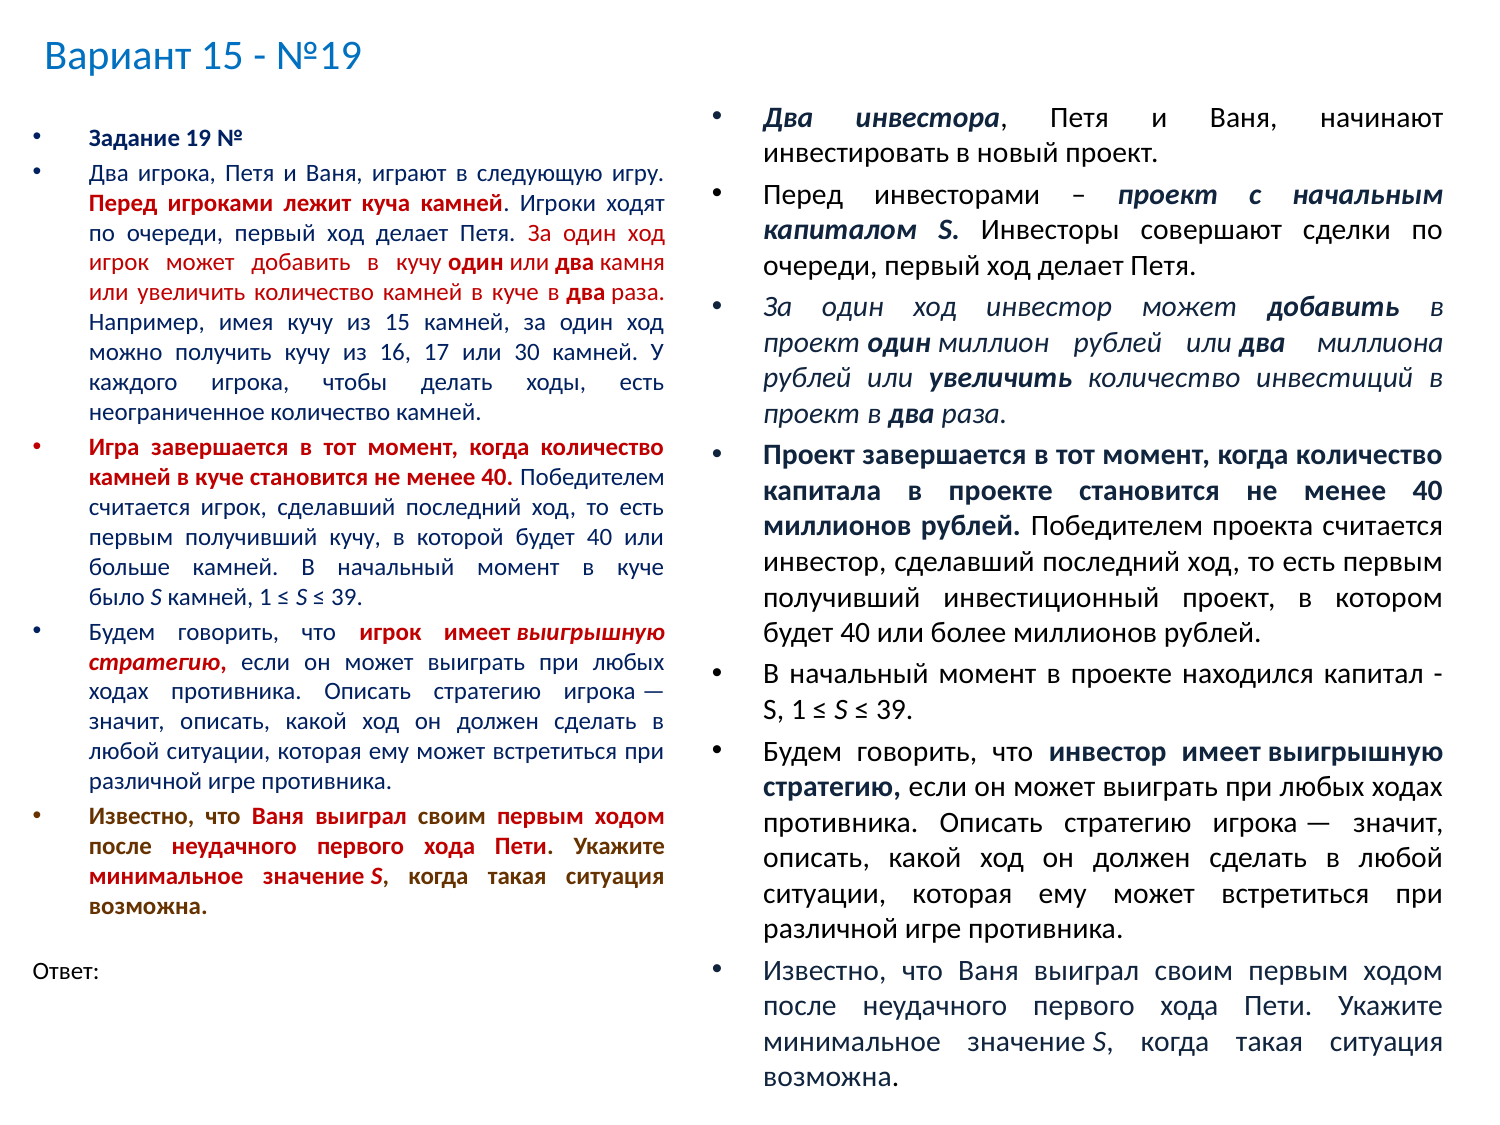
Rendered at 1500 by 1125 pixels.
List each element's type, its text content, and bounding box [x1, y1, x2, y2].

list Два инвестора, Петя и Ваня, начинают инвестировать в новый проект. Перед инвесторами – проект с начальным капиталом S. Инвесторы совершают сделки по очереди, первый ход делает Петя. За один ход инвестор может добавить в проект один миллион рублей или два миллиона рублей или увеличить количество инвестиций в проект в два раза. Проект завершается в тот момент, когда количество капитала в проекте становится не менее 40 миллионов рублей. Победителем проекта считается инвестор, сделавший последний ход, то есть первым получивший инвестиционный проект, в котором будет 40 или более миллионов рублей. В начальный момент в проекте находился капитал - S, 1 ≤ S ≤ 39. Будем говорить, что инвестор имеет выигрышную стратегию, если он может выиграть при любых ходах противника. Описать стратегию игрока — значит, описать, какой ход он должен сделать в любой ситуации, которая ему может встретиться при различной игре противника. Известно, что Ваня выиграл своим первым ходом после неудачного первого хода Пети. Укажите минимальное значение S, когда такая ситуация возможна. [696, 90, 1459, 1125]
title Вариант 15 - №19 [29, 19, 1380, 86]
list Задание 19 № Два игрока, Петя и Ваня, играют в следующую игру. Перед игроками лежит куча камней. Игроки ходят по очереди, первый ход делает Петя. За один ход игрок может добавить в кучу один или два камня или увеличить количество камней в куче в два раза. Например, имея кучу из 15 камней, за один ход можно получить кучу из 16, 17 или 30 камней. У каждого игрока, чтобы делать ходы, есть неограниченное количество камней. Игра завершается в тот момент, когда количество камней в куче становится не менее 40. Победителем считается игрок, сделавший последний ход, то есть первым получивший кучу, в которой будет 40 или больше камней. В начальный момент в куче было S камней, 1 ≤ S ≤ 39. Будем говорить, что игрок имеет выигрышную стратегию, если он может выиграть при любых ходах противника. Описать стратегию игрока — значит, описать, какой ход он должен сделать в любой ситуации, которая ему может встретиться при различной игре противника. Известно, что Ваня выиграл своим первым ходом после неудачного первого хода Пети. Укажите минимальное значение S, когда такая ситуация возможна. Ответ: [17, 113, 681, 1094]
